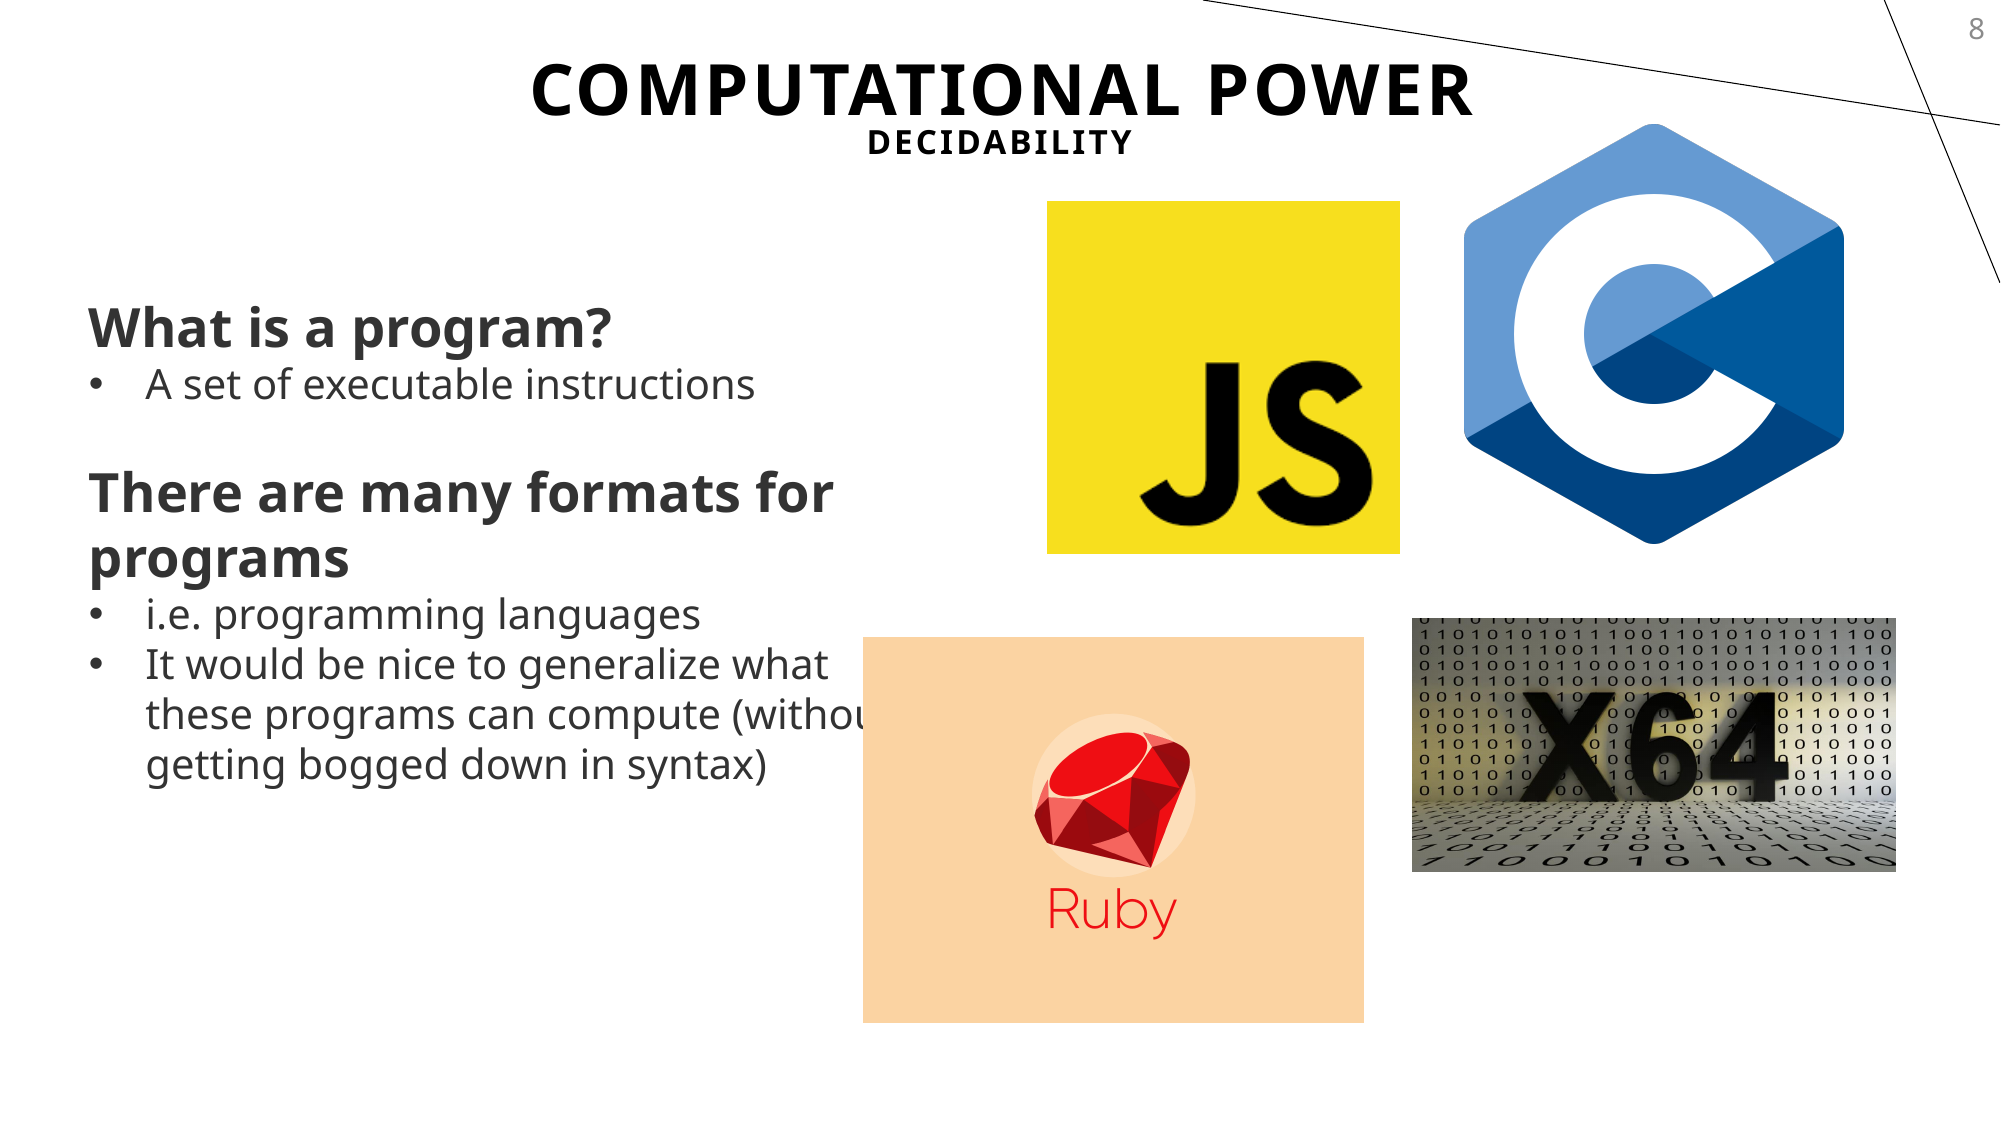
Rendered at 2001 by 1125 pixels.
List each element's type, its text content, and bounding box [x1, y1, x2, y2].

picture [1412, 618, 1896, 872]
text_box Decidability [1, 34, 1998, 253]
text_box What is a program? A set of executable instructions There are many formats for programs i.e. programming languages It would be nice to generalize what these programs can compute (without getting bogged down in syntax) [74, 285, 953, 846]
picture [863, 637, 1364, 1023]
slide_number 8 [1550, 0, 2000, 60]
picture [1047, 201, 1400, 554]
title COMPUTATIONAL POWER [3, 0, 1550, 34]
picture [1464, 124, 1844, 544]
